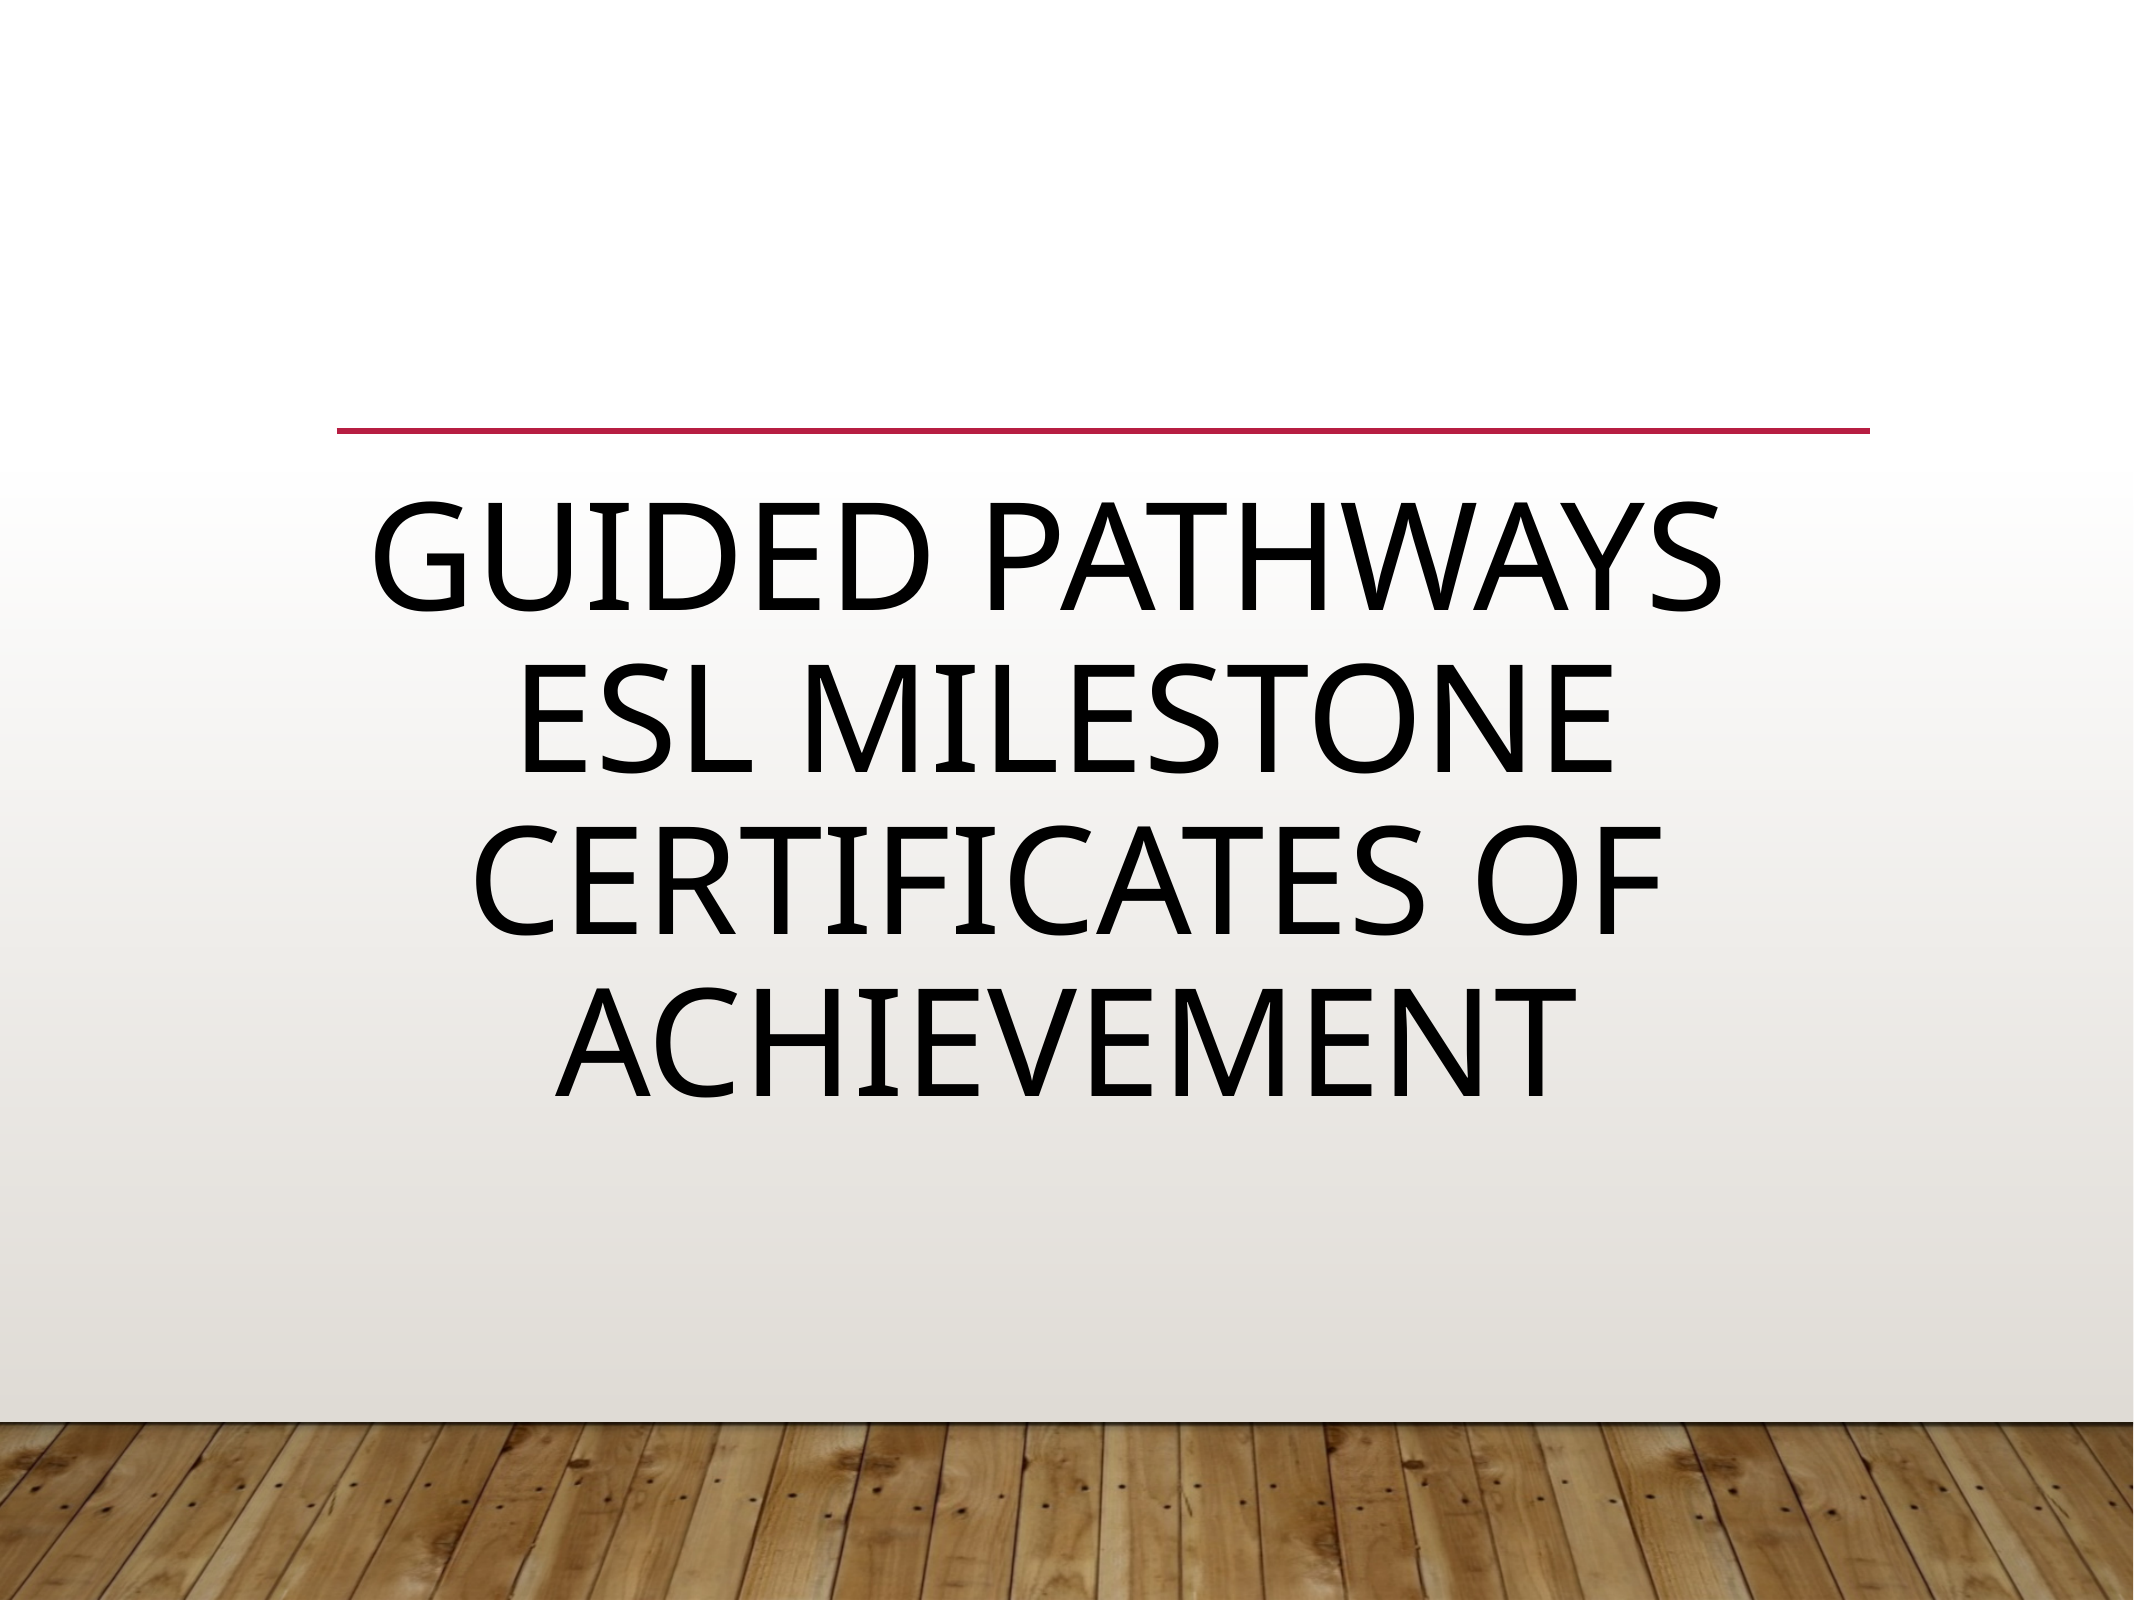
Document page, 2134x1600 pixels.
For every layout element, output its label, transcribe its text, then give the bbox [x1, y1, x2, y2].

picture [0, 1422, 2134, 1600]
title Guided Pathways ESL Milestone Certificates of Achievement [73, 473, 2060, 1127]
